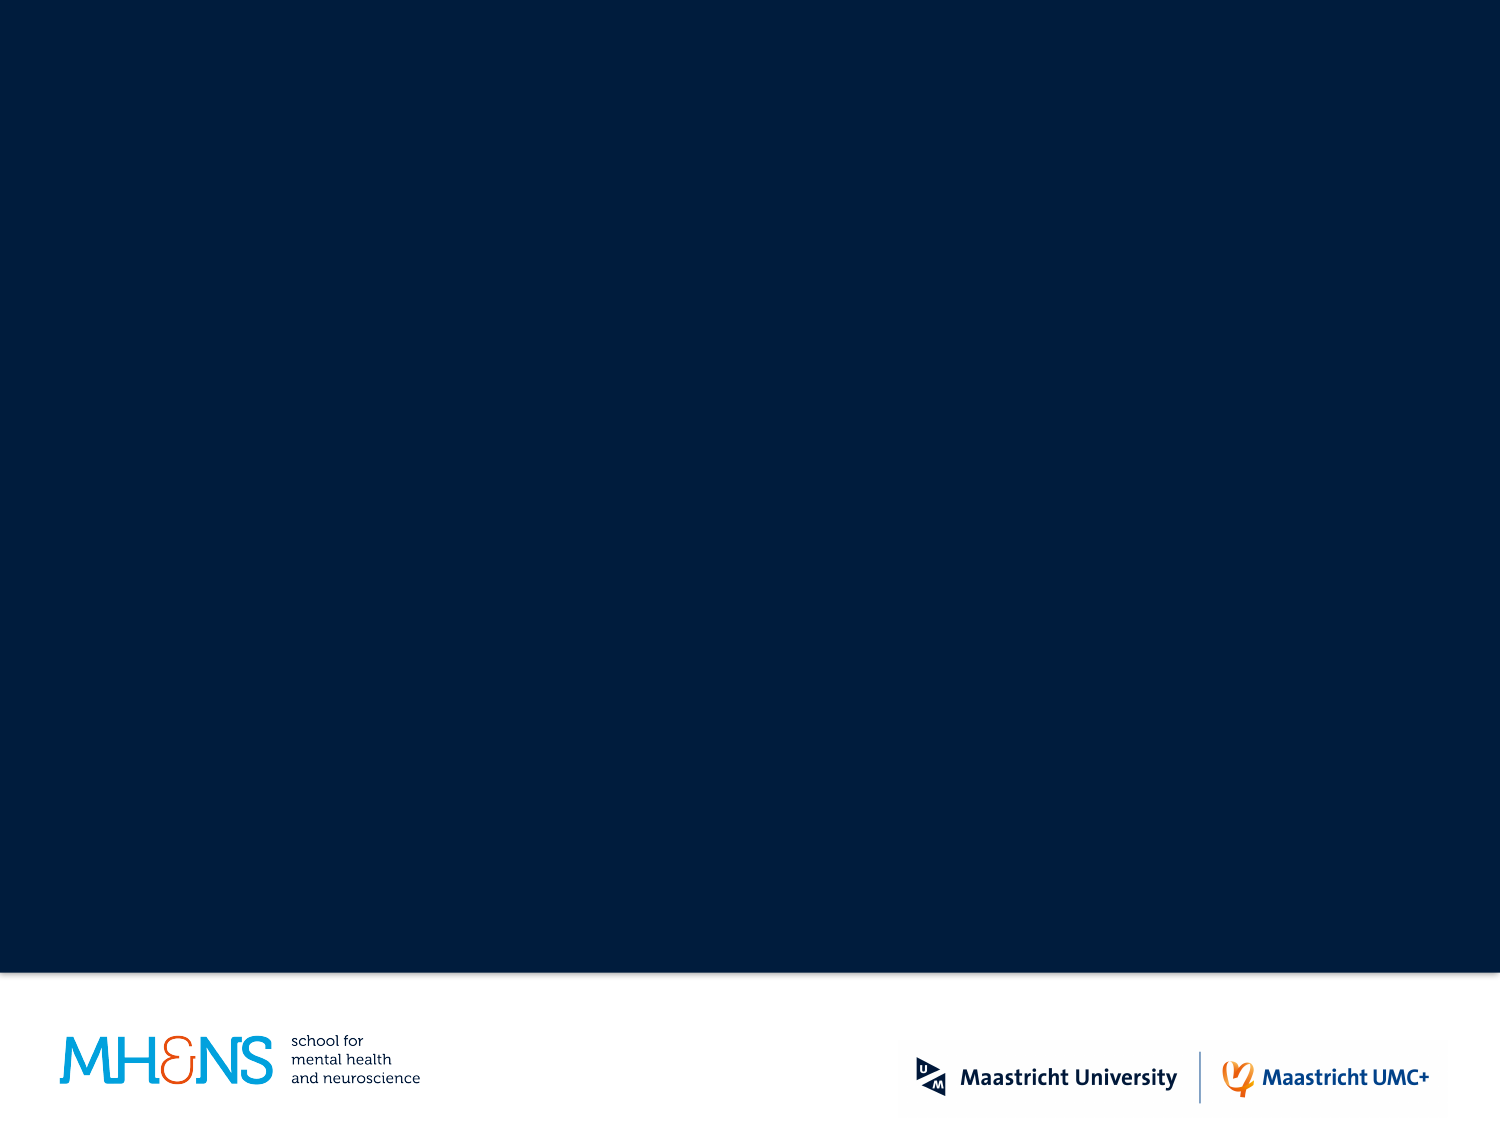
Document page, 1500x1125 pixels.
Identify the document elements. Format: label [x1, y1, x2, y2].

picture [22, 1014, 439, 1107]
picture [898, 1040, 1448, 1118]
